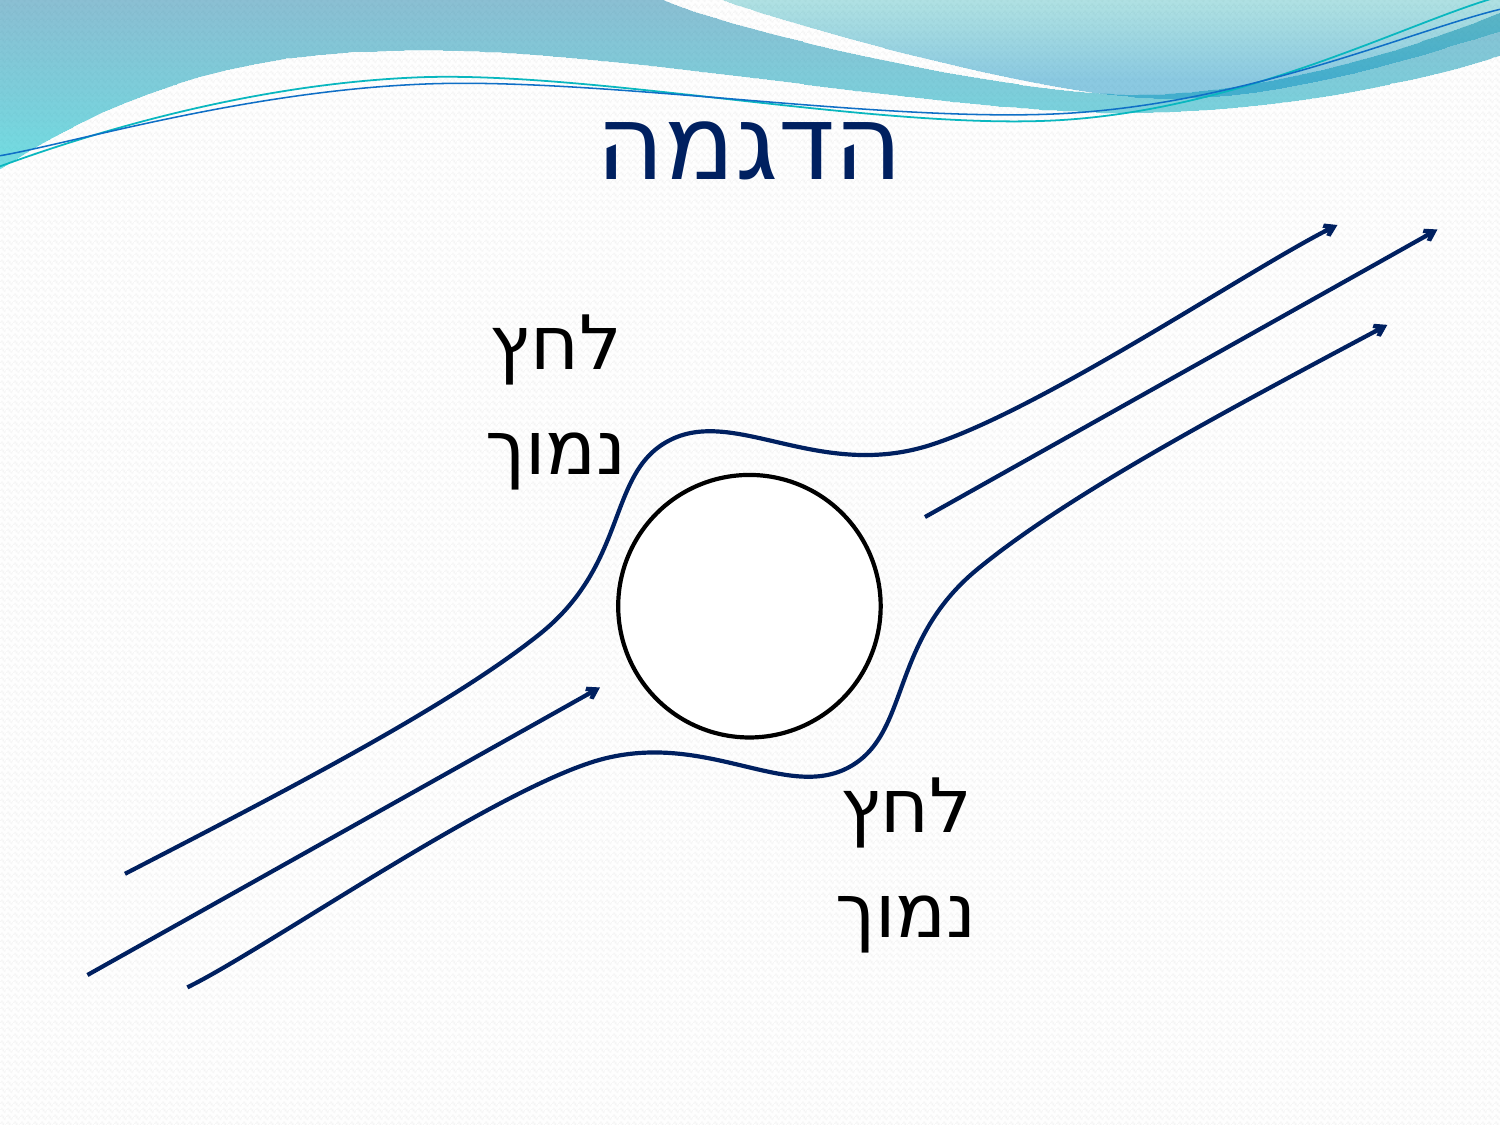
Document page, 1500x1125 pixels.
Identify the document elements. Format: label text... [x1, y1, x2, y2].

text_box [924, 229, 1438, 518]
text_box לחץ נמוך [437, 287, 675, 500]
text_box [616, 498, 883, 717]
text_box לחץ נמוך [787, 749, 1025, 963]
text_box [87, 687, 601, 976]
title הדגמה [75, 0, 1425, 200]
text_box [1321, 224, 1338, 228]
text_box [464, 430, 917, 686]
text_box [607, 530, 1032, 776]
